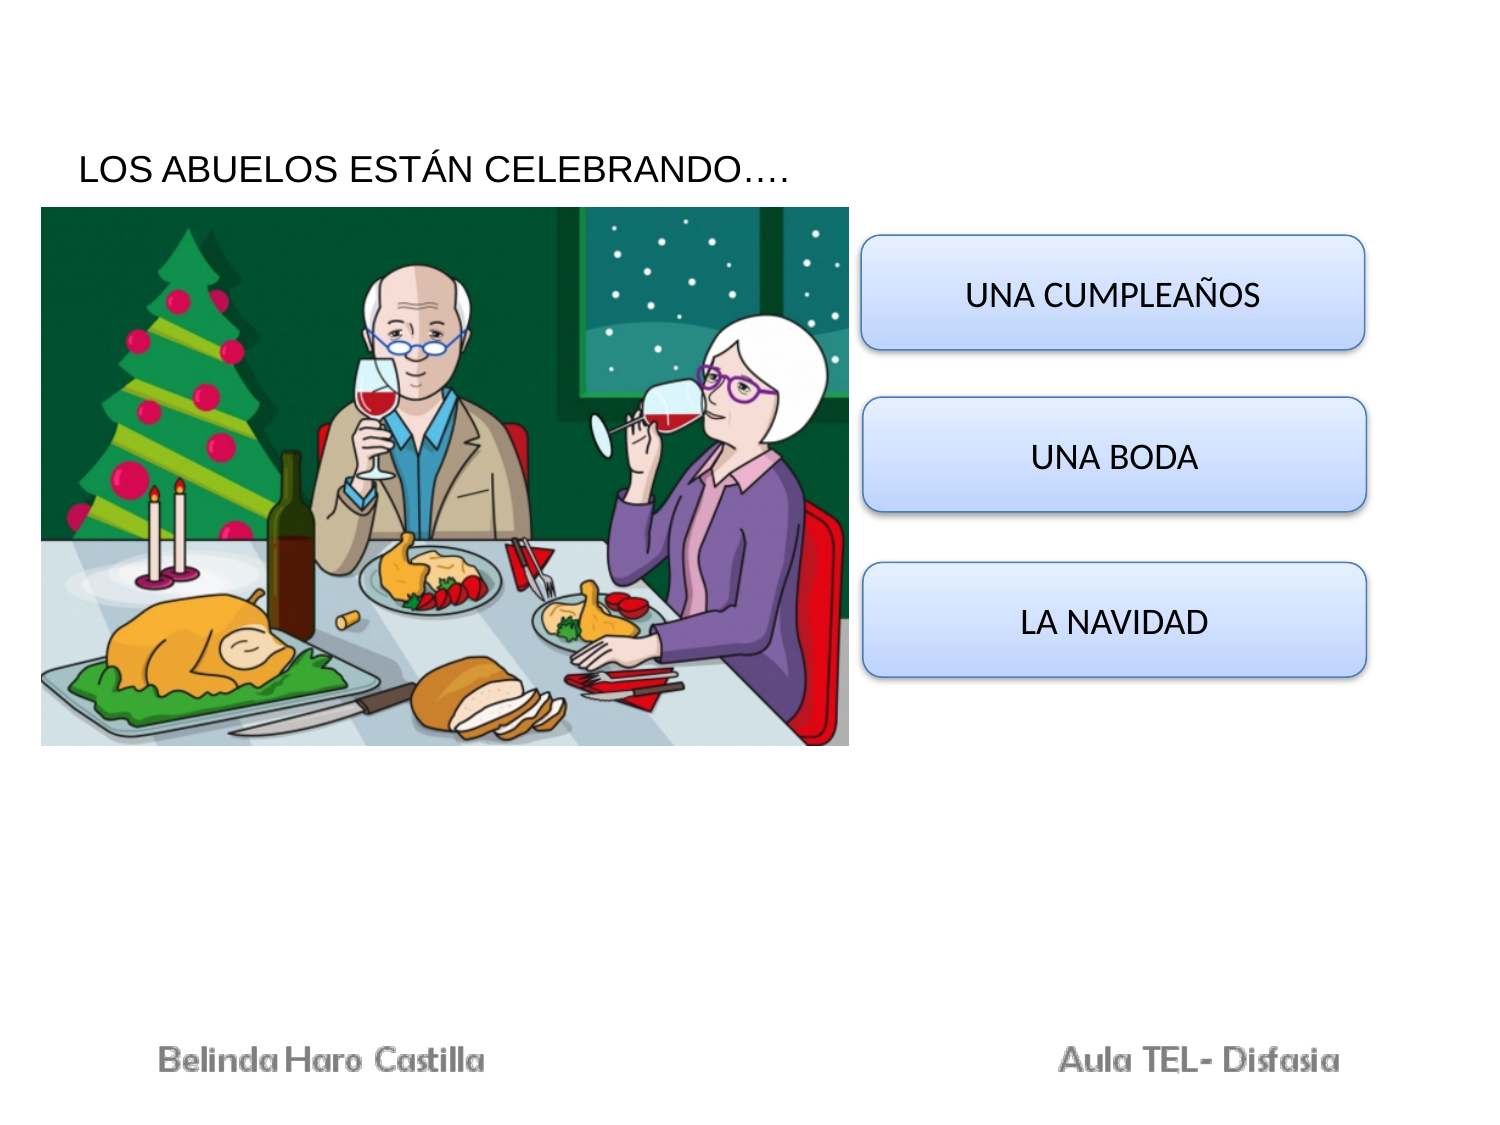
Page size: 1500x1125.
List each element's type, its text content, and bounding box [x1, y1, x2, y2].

text_box LA NAVIDAD [862, 561, 1368, 678]
picture [40, 207, 849, 746]
text_box UNA CUMPLEAÑOS [860, 234, 1366, 351]
text_box LOS ABUELOS ESTÁN CELEBRANDO…. [63, 138, 1115, 198]
picture [135, 1022, 1446, 1091]
text_box UNA BODA [862, 396, 1368, 513]
